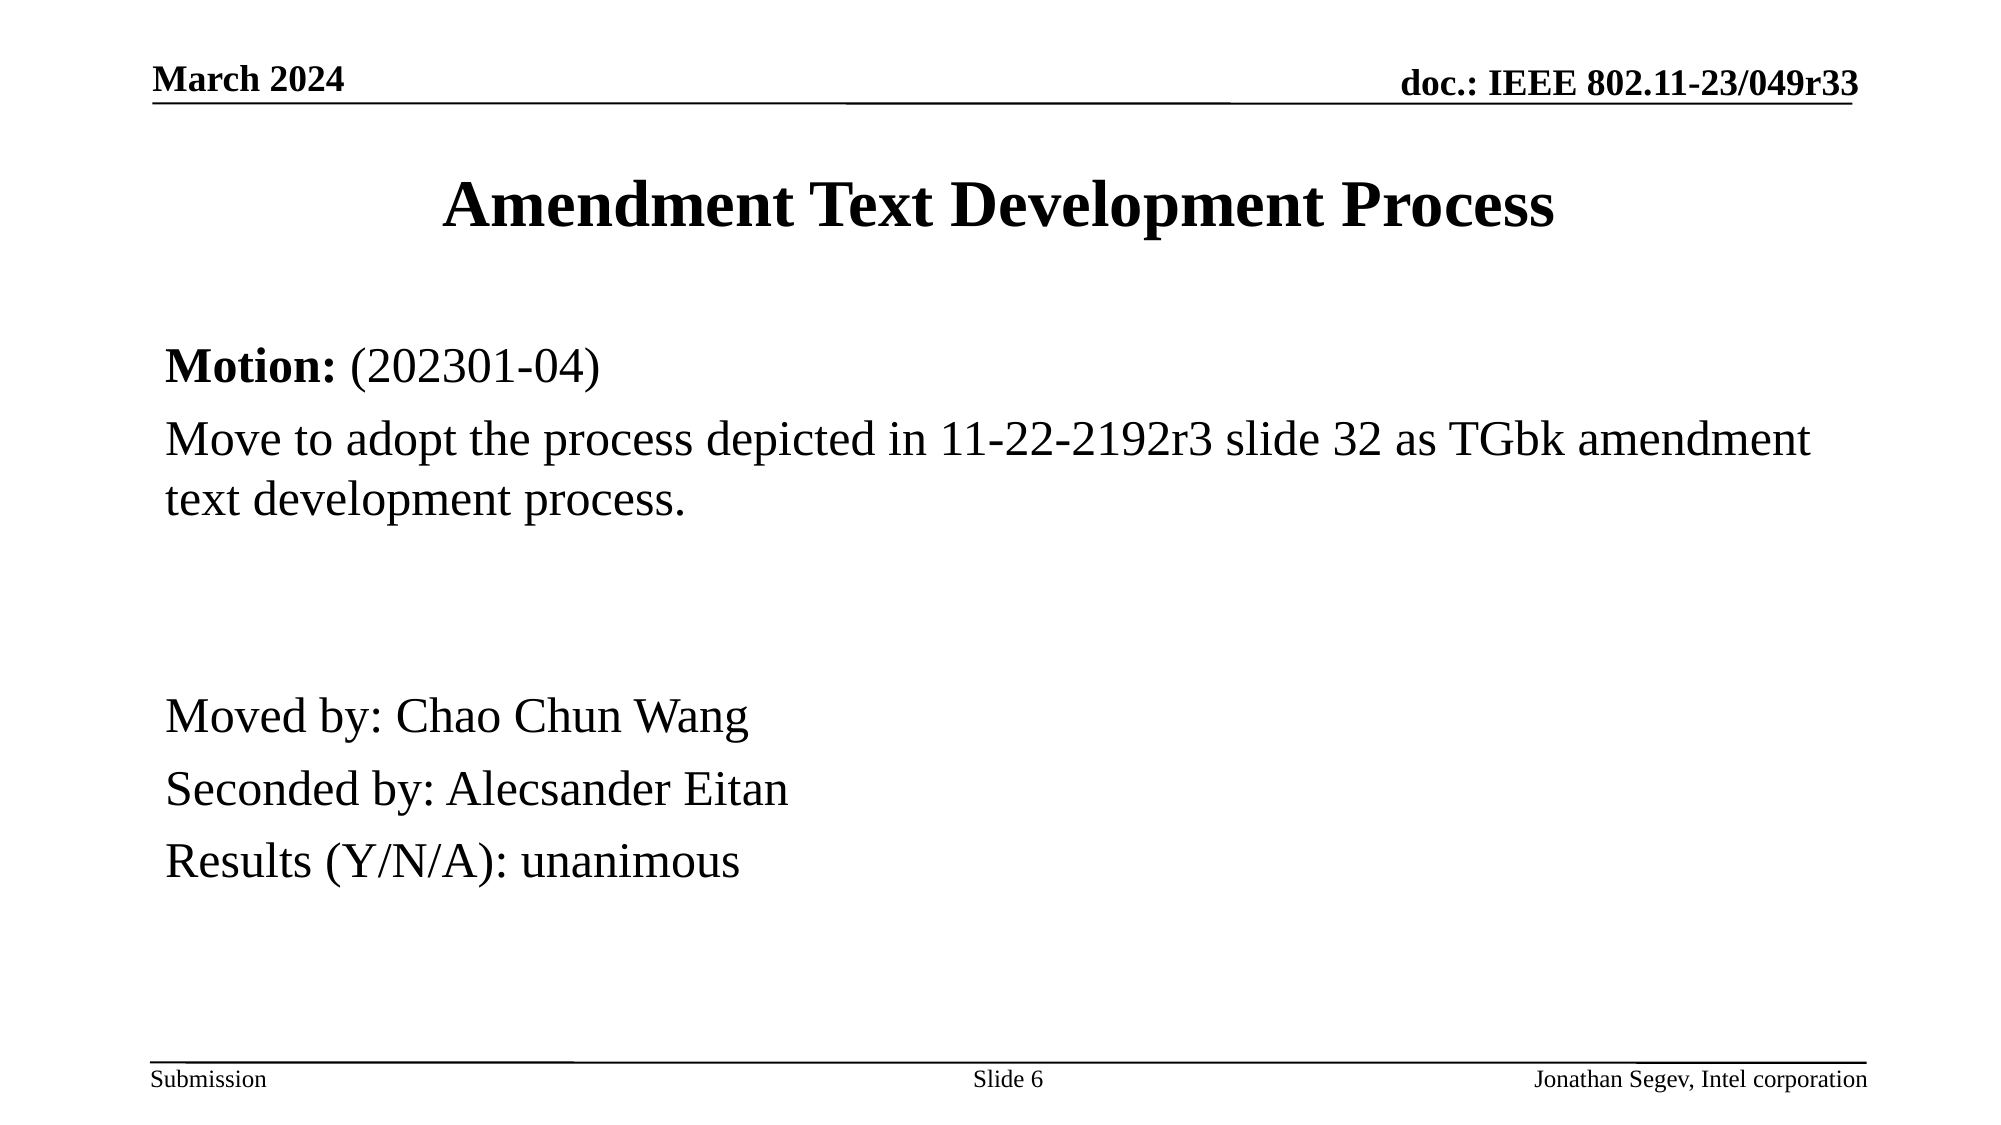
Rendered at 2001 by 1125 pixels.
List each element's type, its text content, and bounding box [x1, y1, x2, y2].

slide_number Slide 6 [950, 1061, 1067, 1123]
title Amendment Text Development Process [149, 112, 1850, 288]
list Motion: (202301-04) Move to adopt the process depicted in 11-22-2192r3 slide 32 as TGbk amendment text development process. Moved by: Chao Chun Wang Seconded by: Alecsander Eitan Results (Y/N/A): unanimous [149, 324, 1850, 1000]
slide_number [152, 54, 563, 100]
footer Jonathan Segev, Intel corporation [1171, 1061, 1869, 1093]
